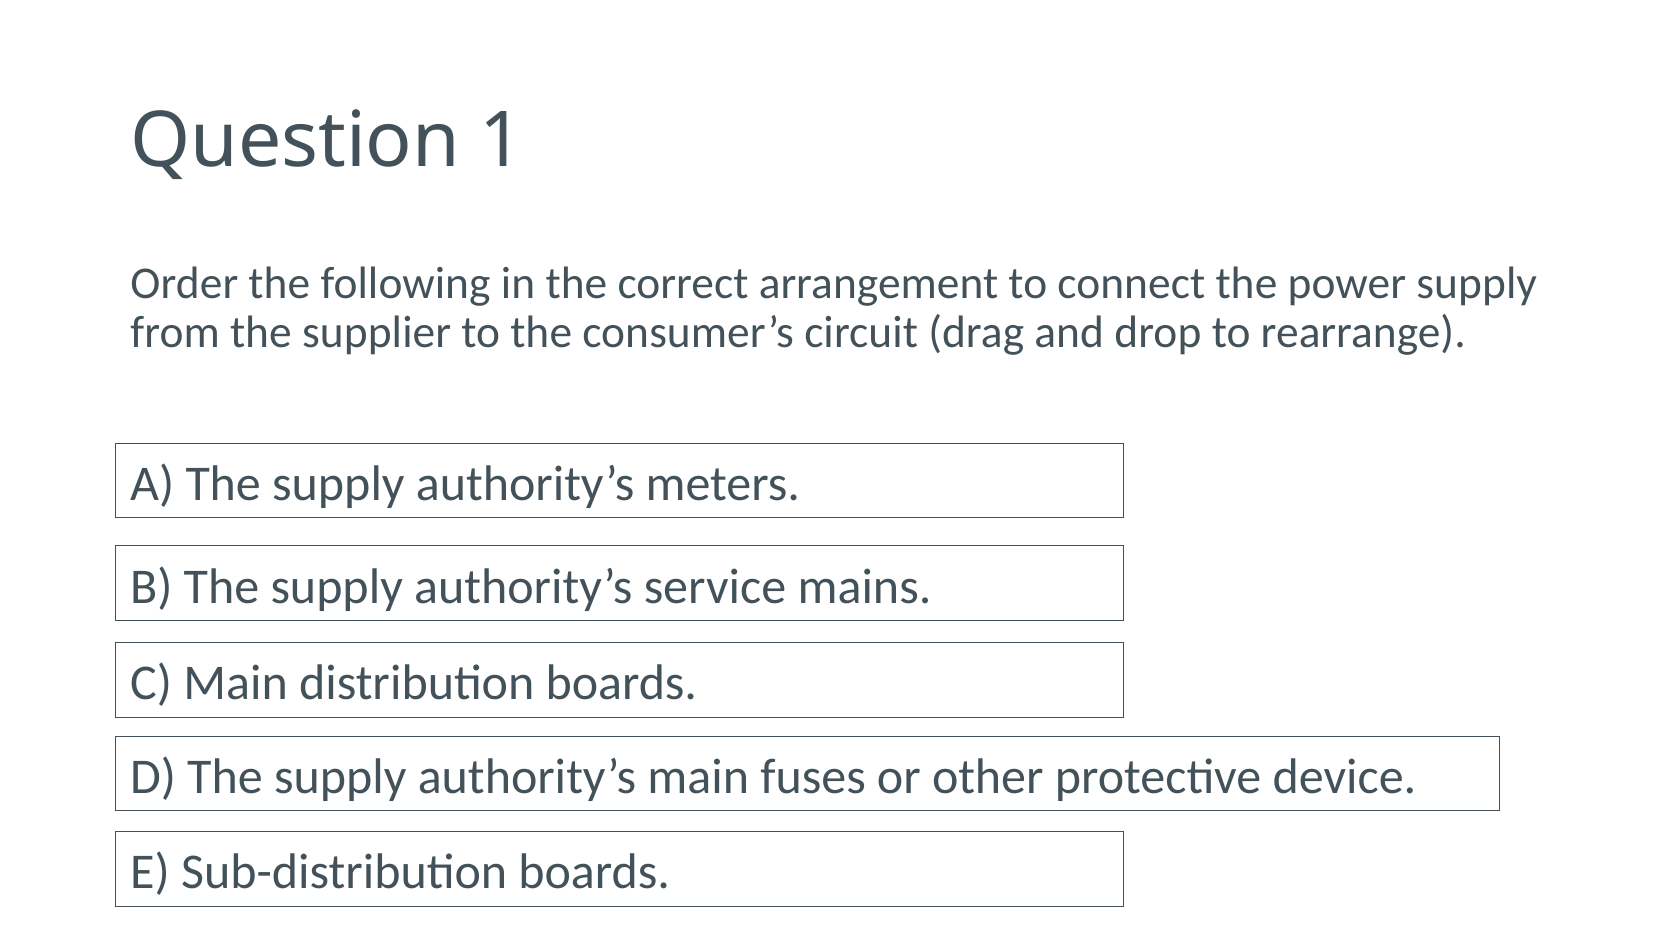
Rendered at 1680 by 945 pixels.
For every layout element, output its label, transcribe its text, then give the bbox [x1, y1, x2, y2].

text_box C) Main distribution boards. [115, 642, 1124, 718]
title Question 1 [115, 50, 1565, 233]
text_box D) The supply authority’s main fuses or other protective device. [115, 736, 1500, 811]
text_box B) The supply authority’s service mains. [115, 545, 1124, 621]
text_box A) The supply authority’s meters. [115, 443, 1124, 518]
text_box E) Sub-distribution boards. [115, 831, 1124, 907]
list Order the following in the correct arrangement to connect the power supply from the supplier to the consumer’s circuit (drag and drop to rearrange). [115, 251, 1565, 414]
